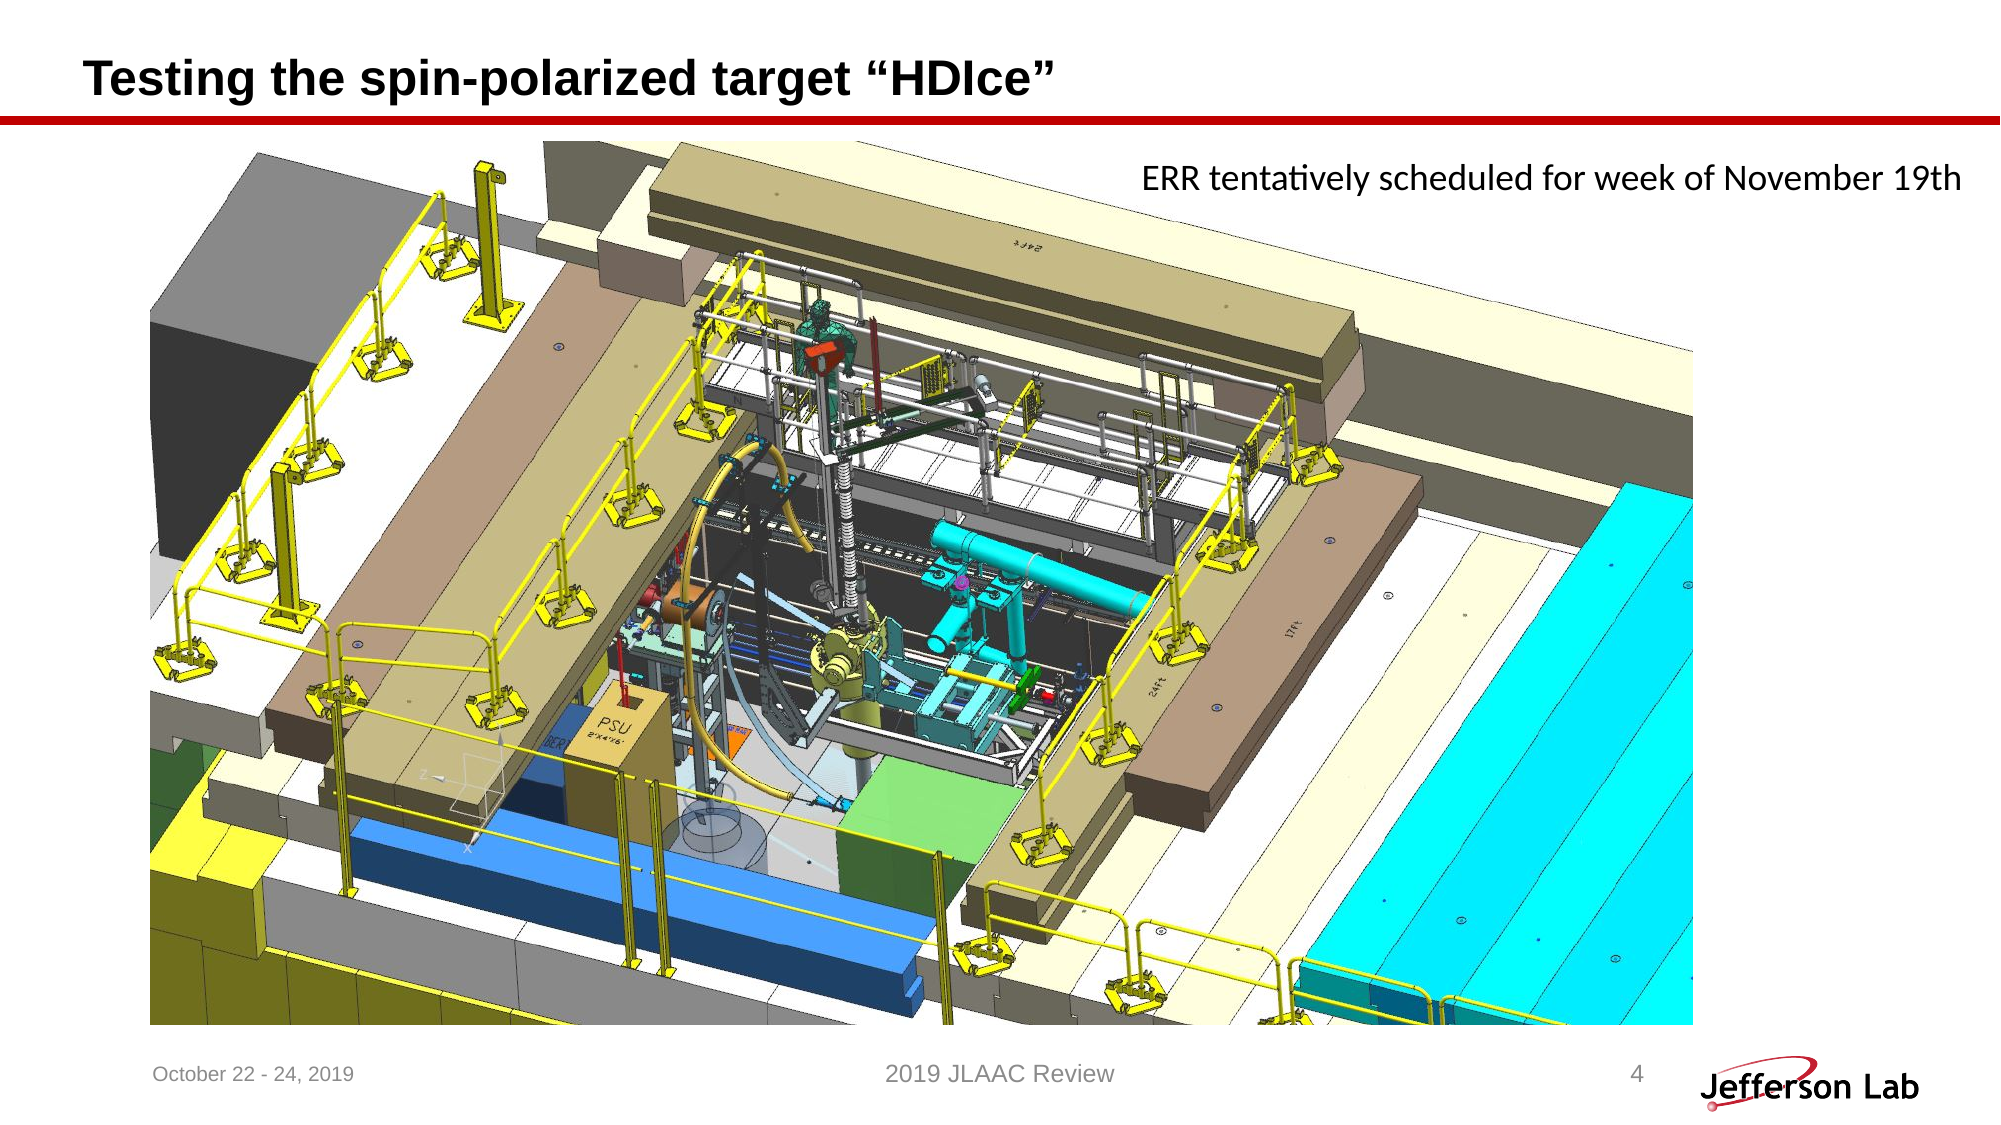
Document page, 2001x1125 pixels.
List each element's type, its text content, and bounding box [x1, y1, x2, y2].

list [150, 141, 1693, 1025]
picture [1698, 1047, 1933, 1124]
footer 2019 JLAAC Review [662, 1042, 1338, 1103]
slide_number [137, 1042, 588, 1103]
text_box ERR tentatively scheduled for week of November 19th [1693, 145, 1979, 205]
title Testing the spin-polarized target “HDIce” [67, 39, 1919, 120]
slide_number 4 [1412, 1042, 1863, 1103]
